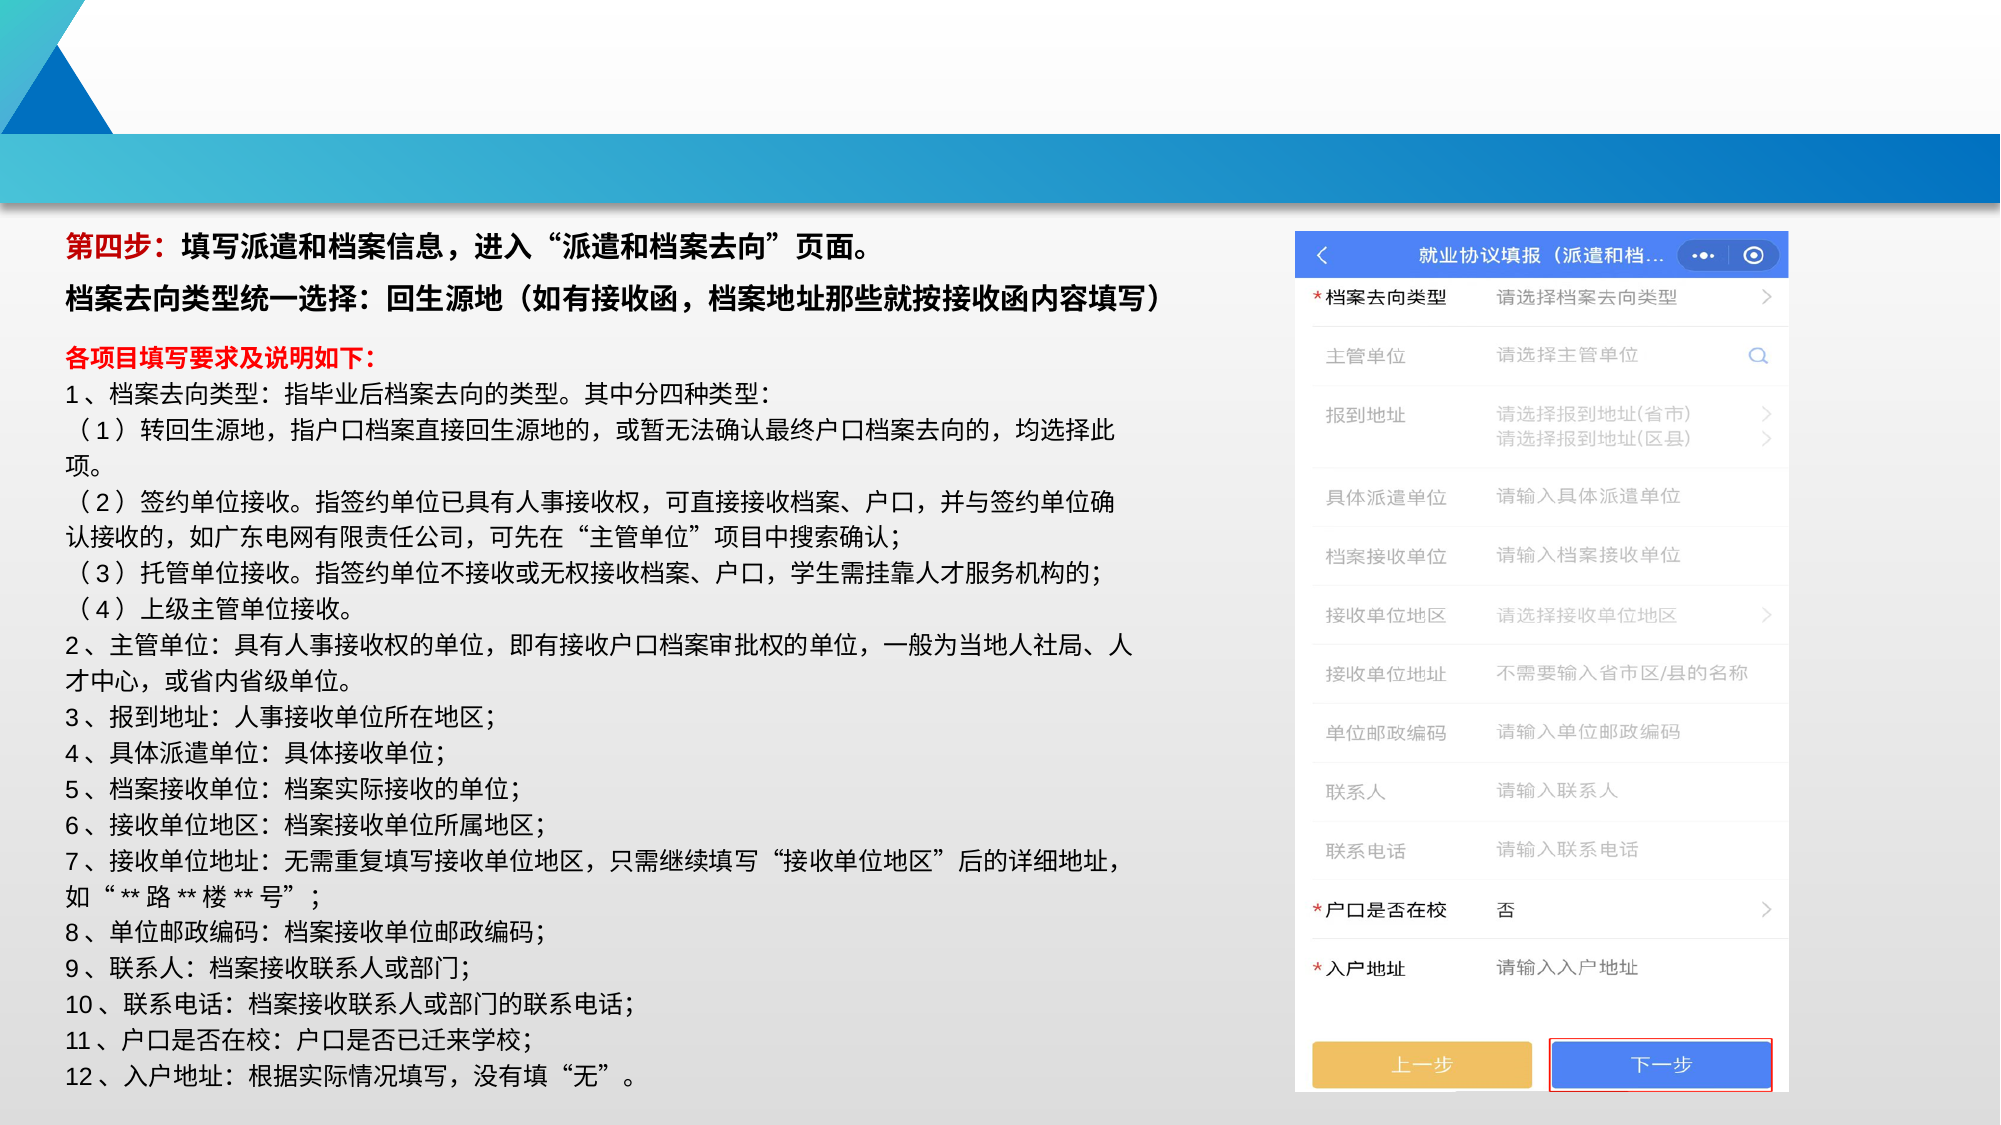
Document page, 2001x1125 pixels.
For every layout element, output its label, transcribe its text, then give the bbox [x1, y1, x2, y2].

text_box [0, 0, 114, 136]
text_box 各项目填写要求及说明如下： 1、档案去向类型：指毕业后档案去向的类型。其中分四种类型： （1）转回生源地，指户口档案直接回生源地的，或暂无法确认最终户口档案去向的，均选择此项。 （2）签约单位接收。指签约单位已具有人事接收权，可直接接收档案、户口，并与签约单位确认接收的，如广东电网有限责任公司，可先在“主管单位”项目中搜索确认； （3）托管单位接收。指签约单位不接收或无权接收档案、户口，学生需挂靠人才服务机构的； （4）上级主管单位接收。 2、主管单位：具有人事接收权的单位，即有接收户口档案审批权的单位，一般为当地人社局、人才中心，或省内省级单位。 3、报到地址：人事接收单位所在地区； 4、具体派遣单位：具体接收单位； 5、档案接收单位：档案实际接收的单位； 6、接收单位地区：档案接收单位所属地区； 7、接收单位地址：无需重复填写接收单位地区，只需继续填写“接收单位地区”后的详细地址，如“**路**楼**号”； 8、单位邮政编码：档案接收单位邮政编码； 9、联系人：档案接收联系人或部门； 10、联系电话：档案接收联系人或部门的联系电话； 11、户口是否在校：户口是否已迁来学校； 12、入户地址：根据实际情况填写，没有填“无”。 [50, 329, 1153, 1098]
picture [1295, 231, 1789, 1092]
text_box 第四步：填写派遣和档案信息，进入“派遣和档案去向”页面。 档案去向类型统一选择：回生源地（如有接收函，档案地址那些就按接收函内容填写） [50, 202, 1809, 323]
text_box [0, 134, 2000, 204]
